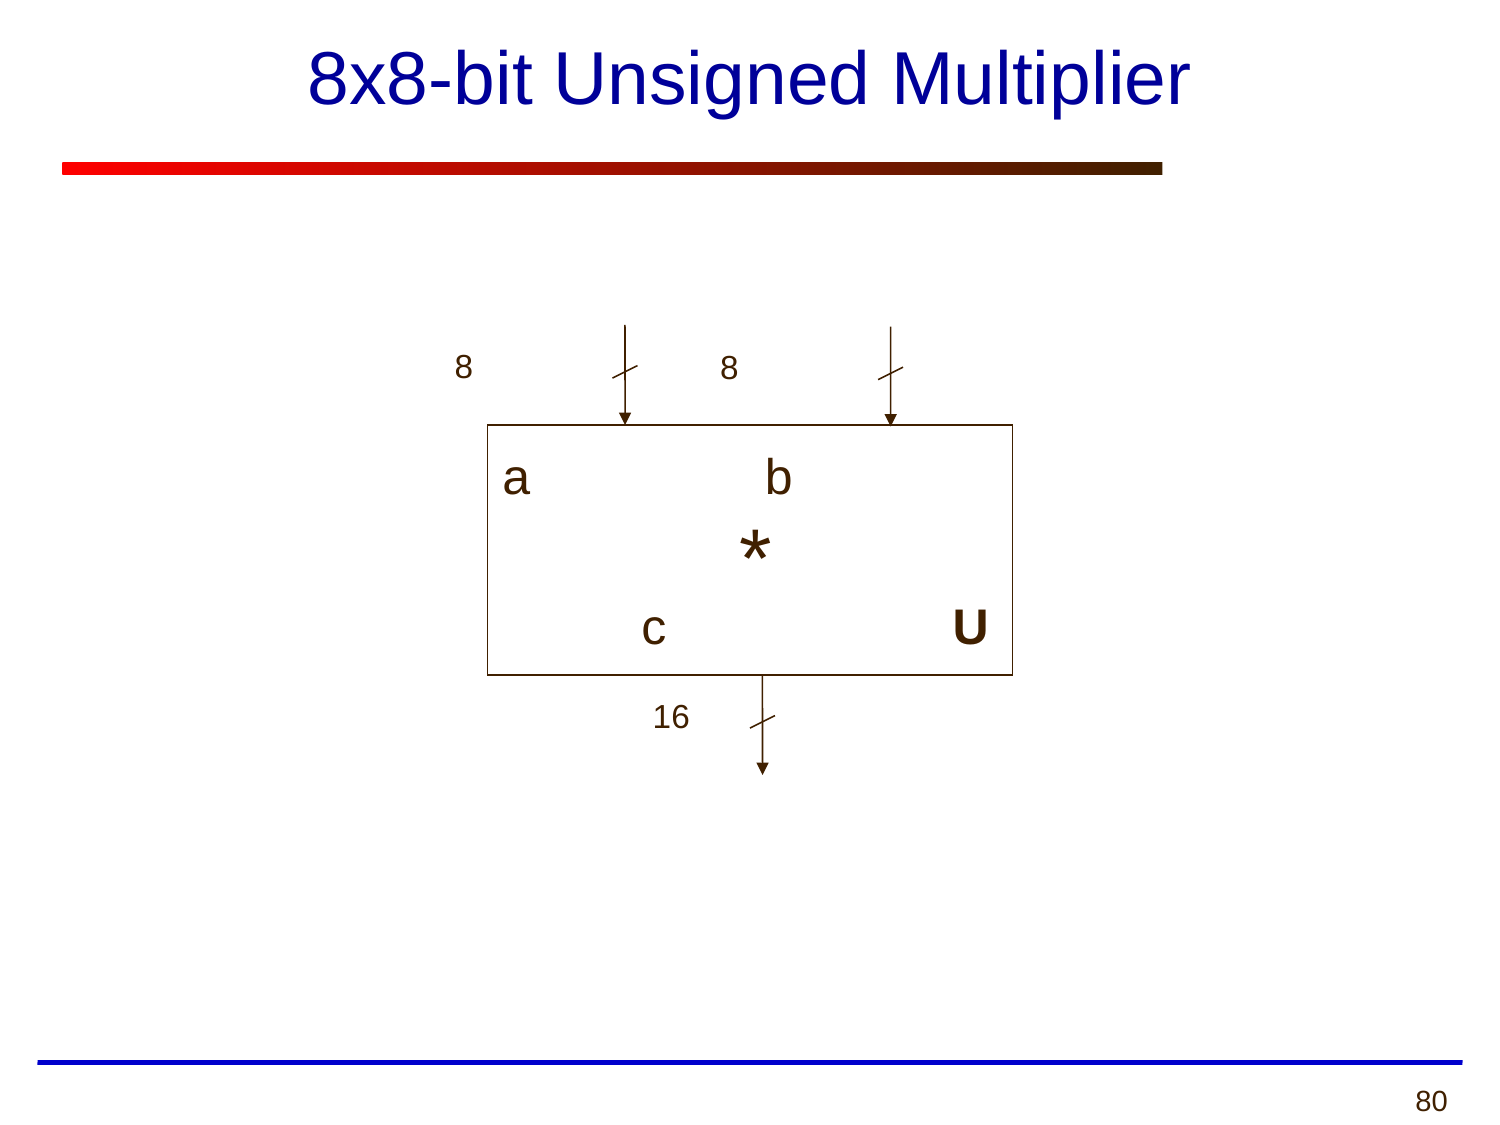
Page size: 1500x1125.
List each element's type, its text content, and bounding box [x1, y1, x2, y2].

text_box * [724, 496, 787, 612]
text_box [884, 374, 897, 427]
text_box [618, 394, 632, 425]
title 8x8-bit Unsigned Multiplier [62, 0, 1438, 150]
text_box a [337, 437, 599, 513]
text_box U [937, 587, 1004, 663]
text_box c [476, 587, 756, 663]
text_box 16 [487, 687, 780, 743]
text_box [487, 425, 1013, 675]
text_box [756, 743, 769, 775]
text_box b [599, 437, 883, 513]
text_box 8 [289, 337, 563, 393]
text_box 8 [555, 338, 829, 394]
